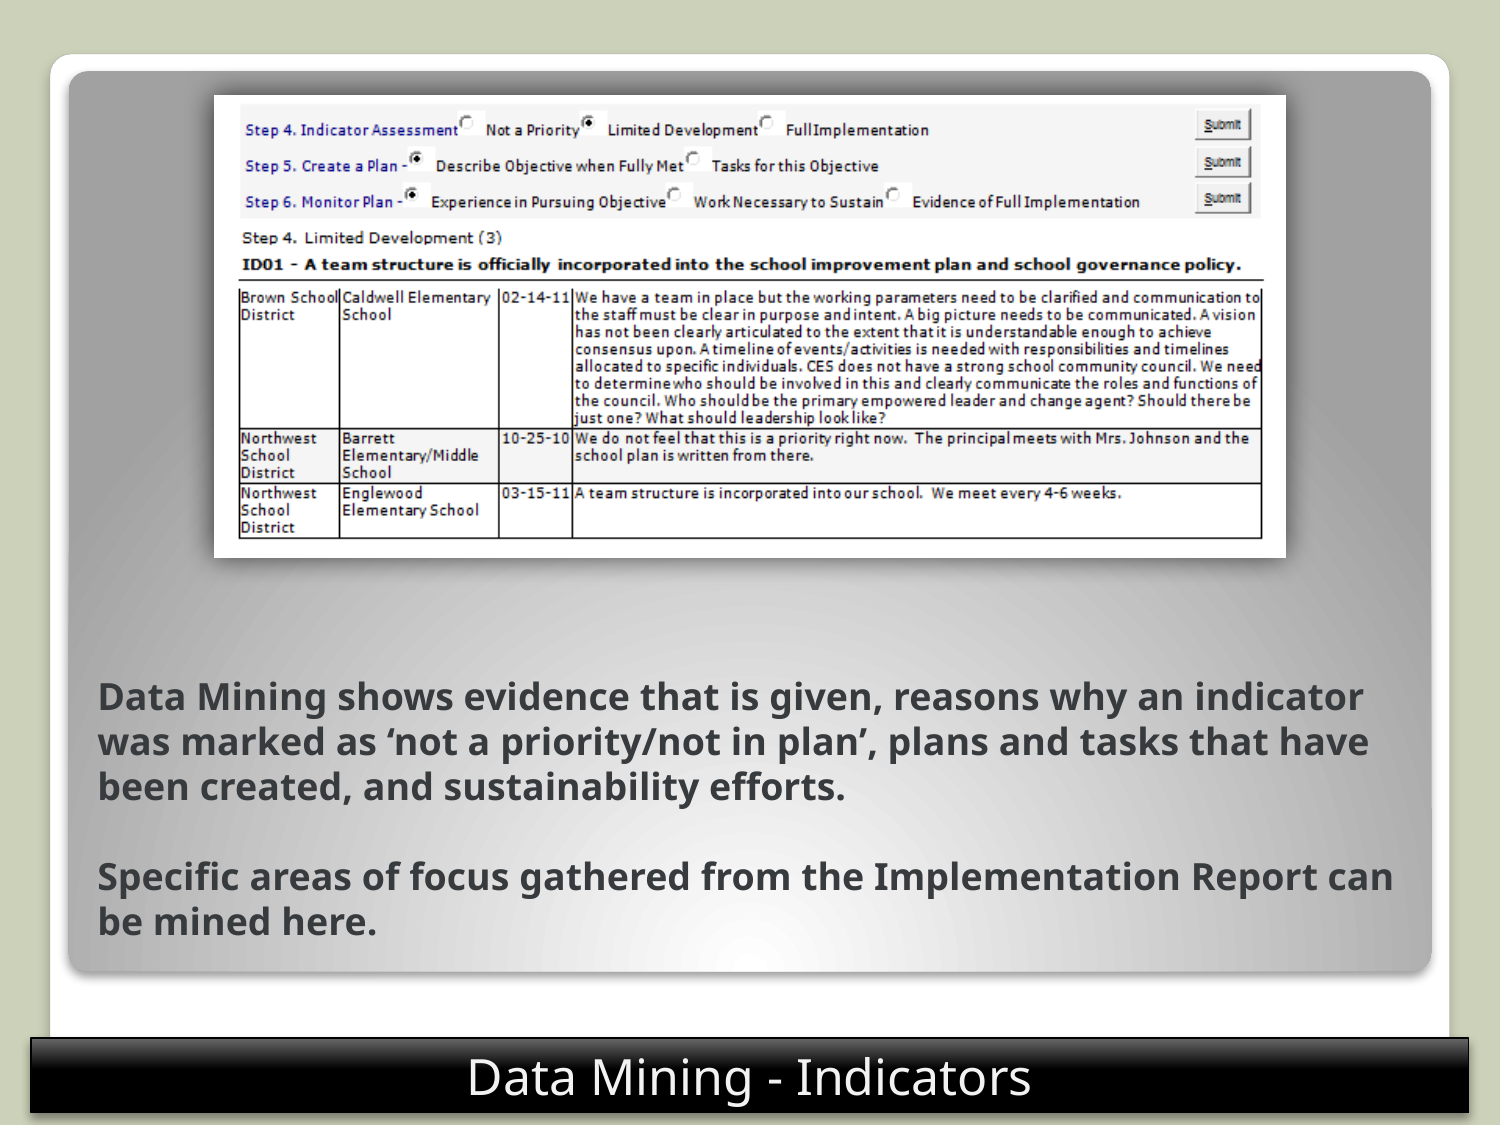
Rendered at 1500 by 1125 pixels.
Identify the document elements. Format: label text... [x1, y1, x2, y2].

text_box Data Mining - Indicators [30, 1037, 1469, 1113]
title Data Mining shows evidence that is given, reasons why an indicator was marked as ‘not a priority/not in plan’, plans and tasks that have been created, and sustainability efforts. Specific areas of focus gathered from the Implementation Report can be mined here. [82, 575, 1425, 950]
picture [213, 94, 1287, 558]
